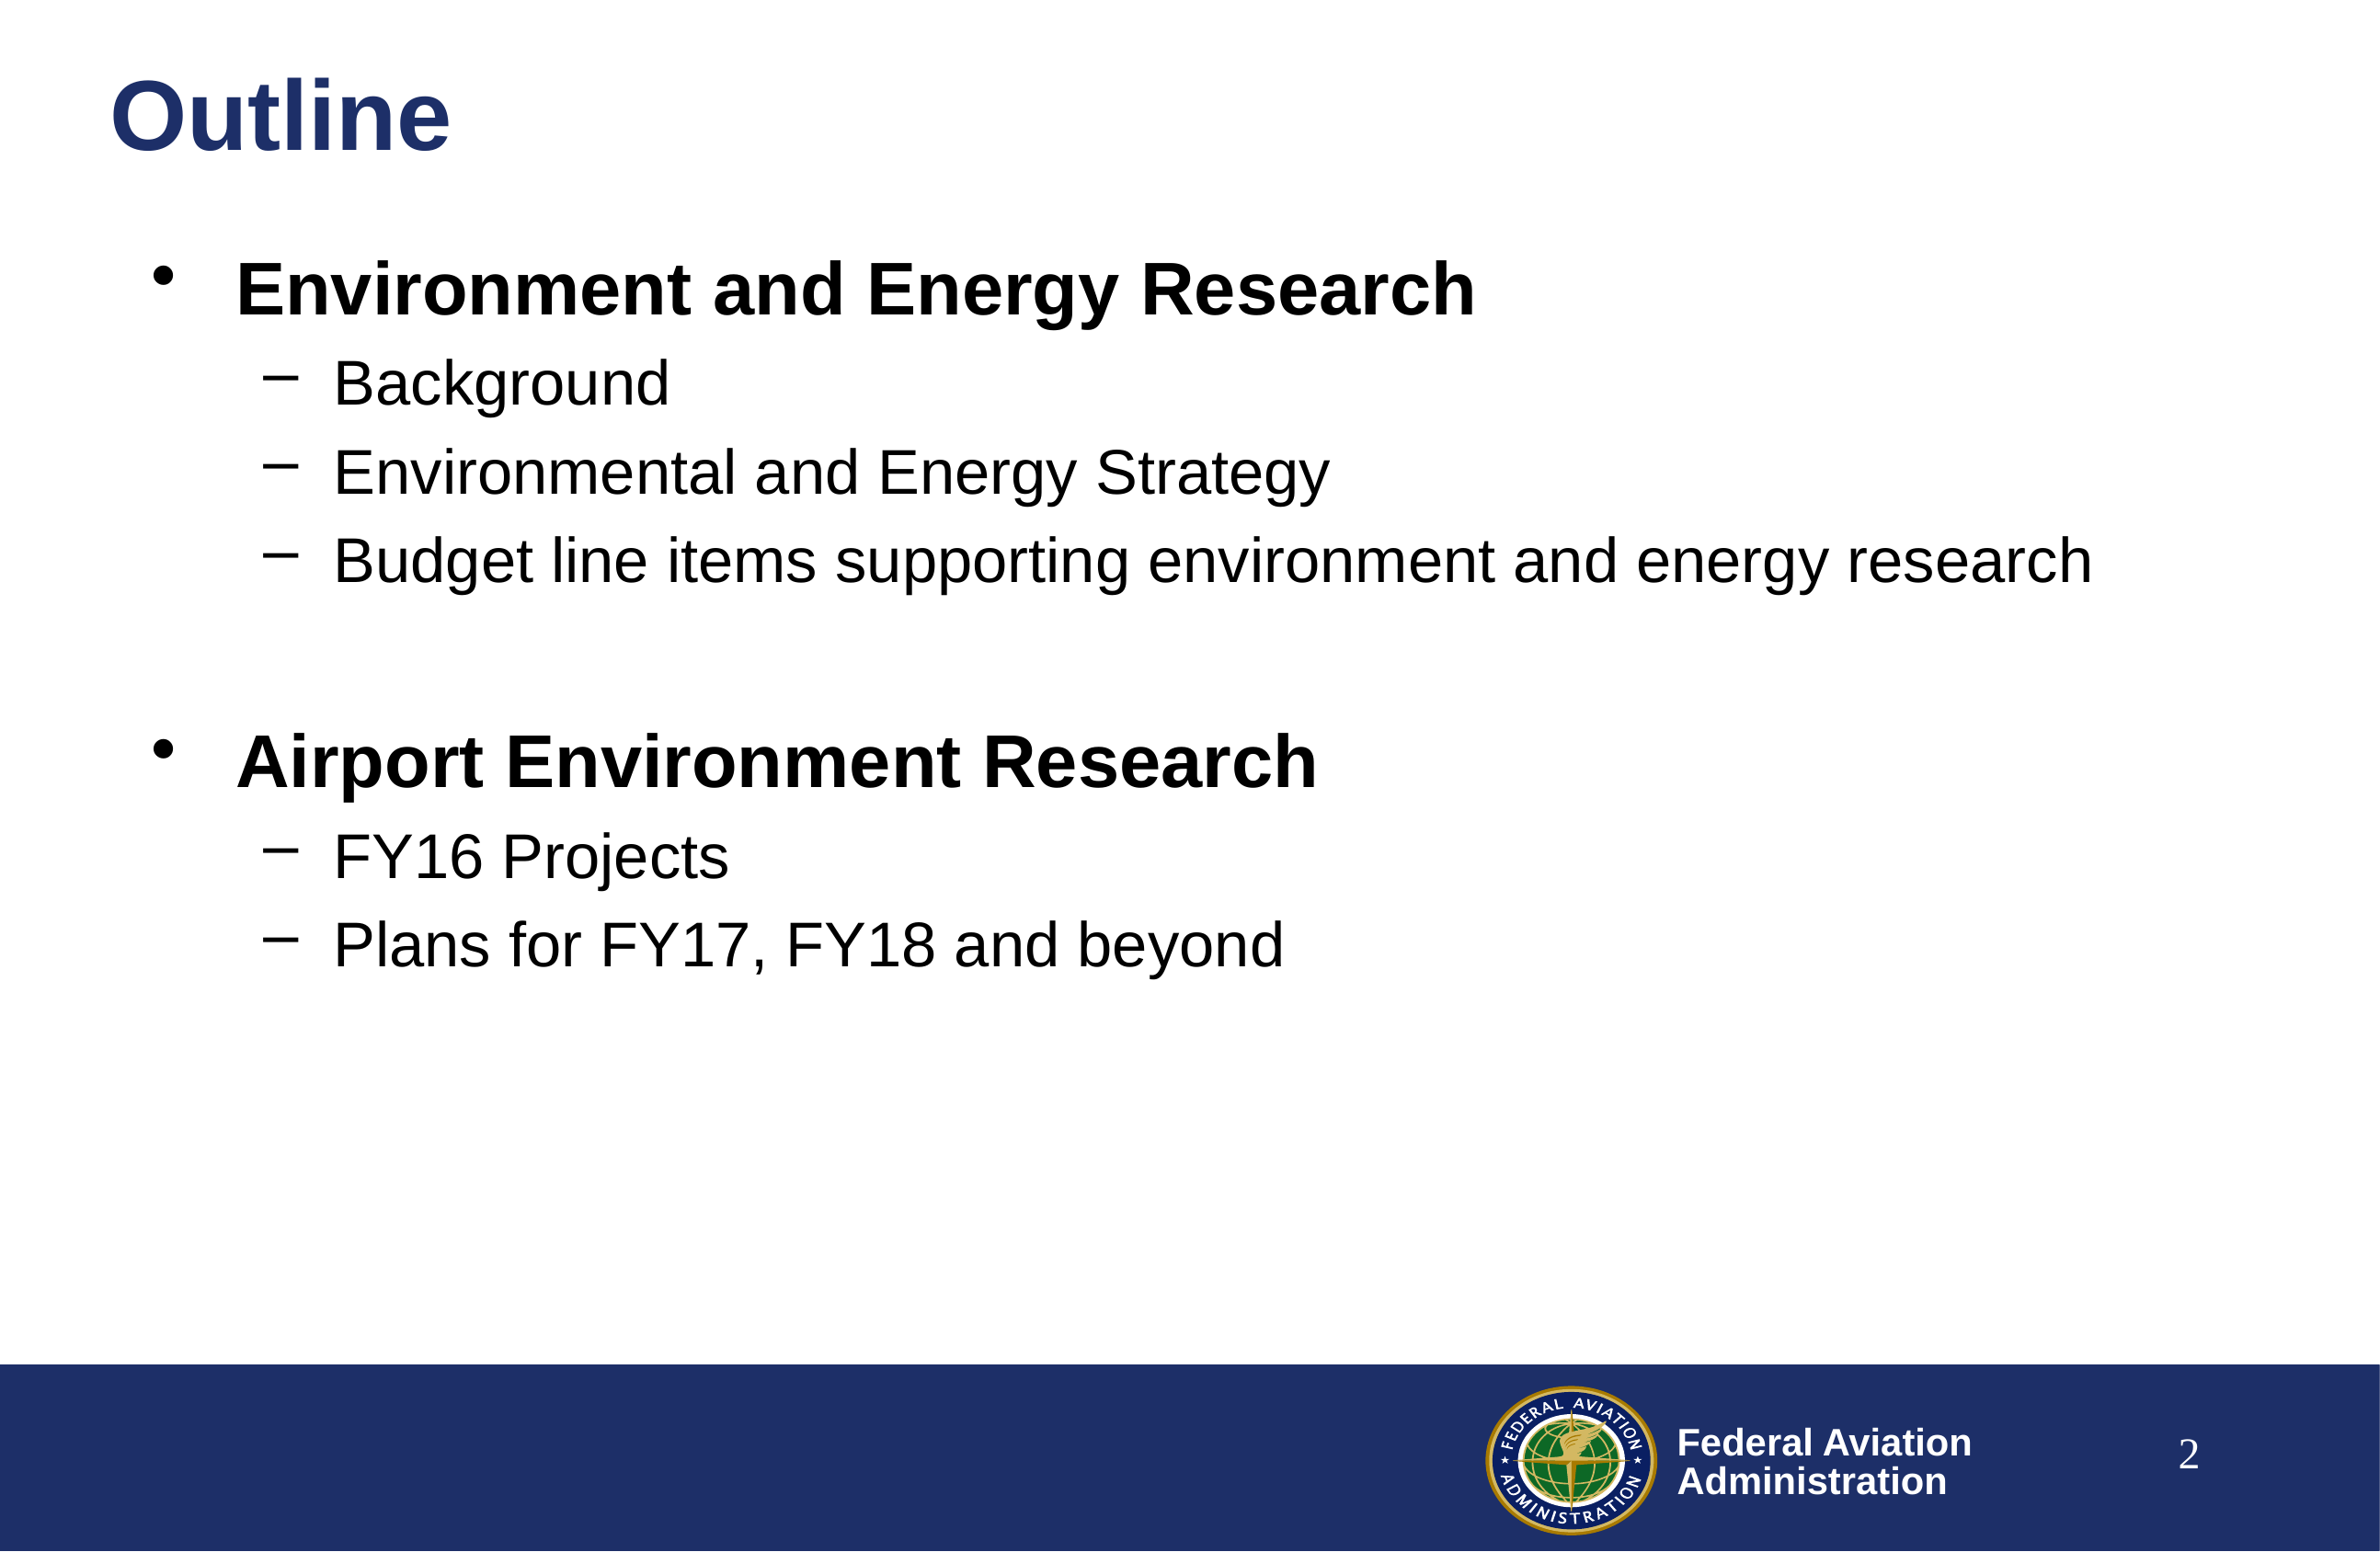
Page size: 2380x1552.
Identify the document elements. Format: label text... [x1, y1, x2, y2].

list Environment and Energy Research Background Environmental and Energy Strategy Budget line items supporting environment and energy research Airport Environment Research FY16 Projects Plans for FY17, FY18 and beyond [129, 228, 2225, 1335]
slide_number 2 [1726, 1413, 2223, 1517]
title Outline [87, 41, 2293, 180]
